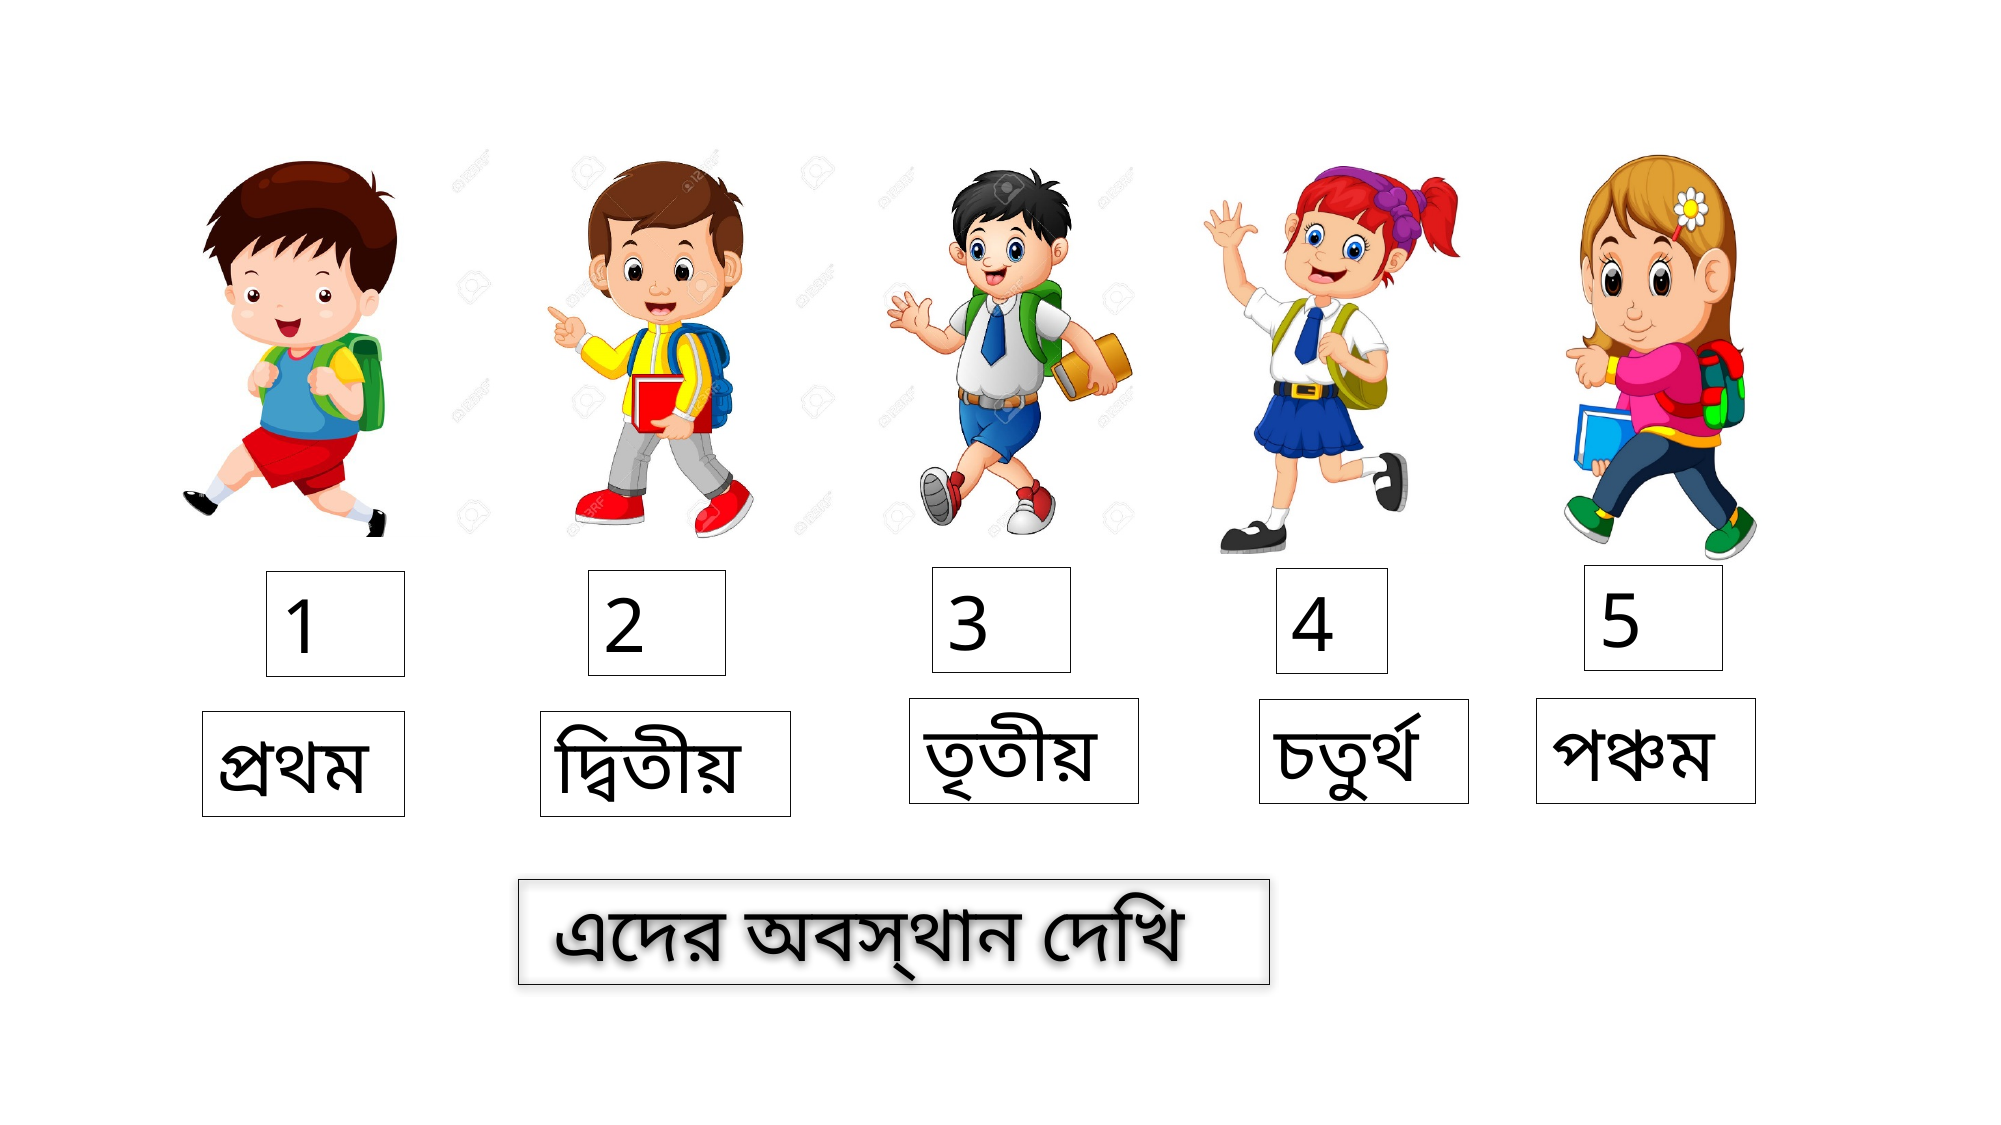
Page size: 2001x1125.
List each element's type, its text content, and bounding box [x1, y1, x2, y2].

text_box তৃতীয় [909, 698, 1139, 804]
picture [134, 139, 846, 546]
text_box চতুর্থ [1259, 699, 1469, 804]
text_box 4 [1276, 568, 1388, 674]
picture [867, 157, 1152, 545]
text_box প্রথম [202, 711, 405, 817]
text_box দ্বিতীয় [540, 711, 791, 817]
text_box 5 [1584, 565, 1723, 671]
text_box 2 [588, 570, 726, 676]
text_box 1 [266, 571, 405, 677]
text_box পঞ্চম [1536, 698, 1756, 804]
text_box 3 [932, 567, 1071, 673]
picture [1489, 147, 1818, 563]
text_box এদের অবস্থান দেখি [518, 879, 1270, 985]
picture [1195, 166, 1469, 554]
